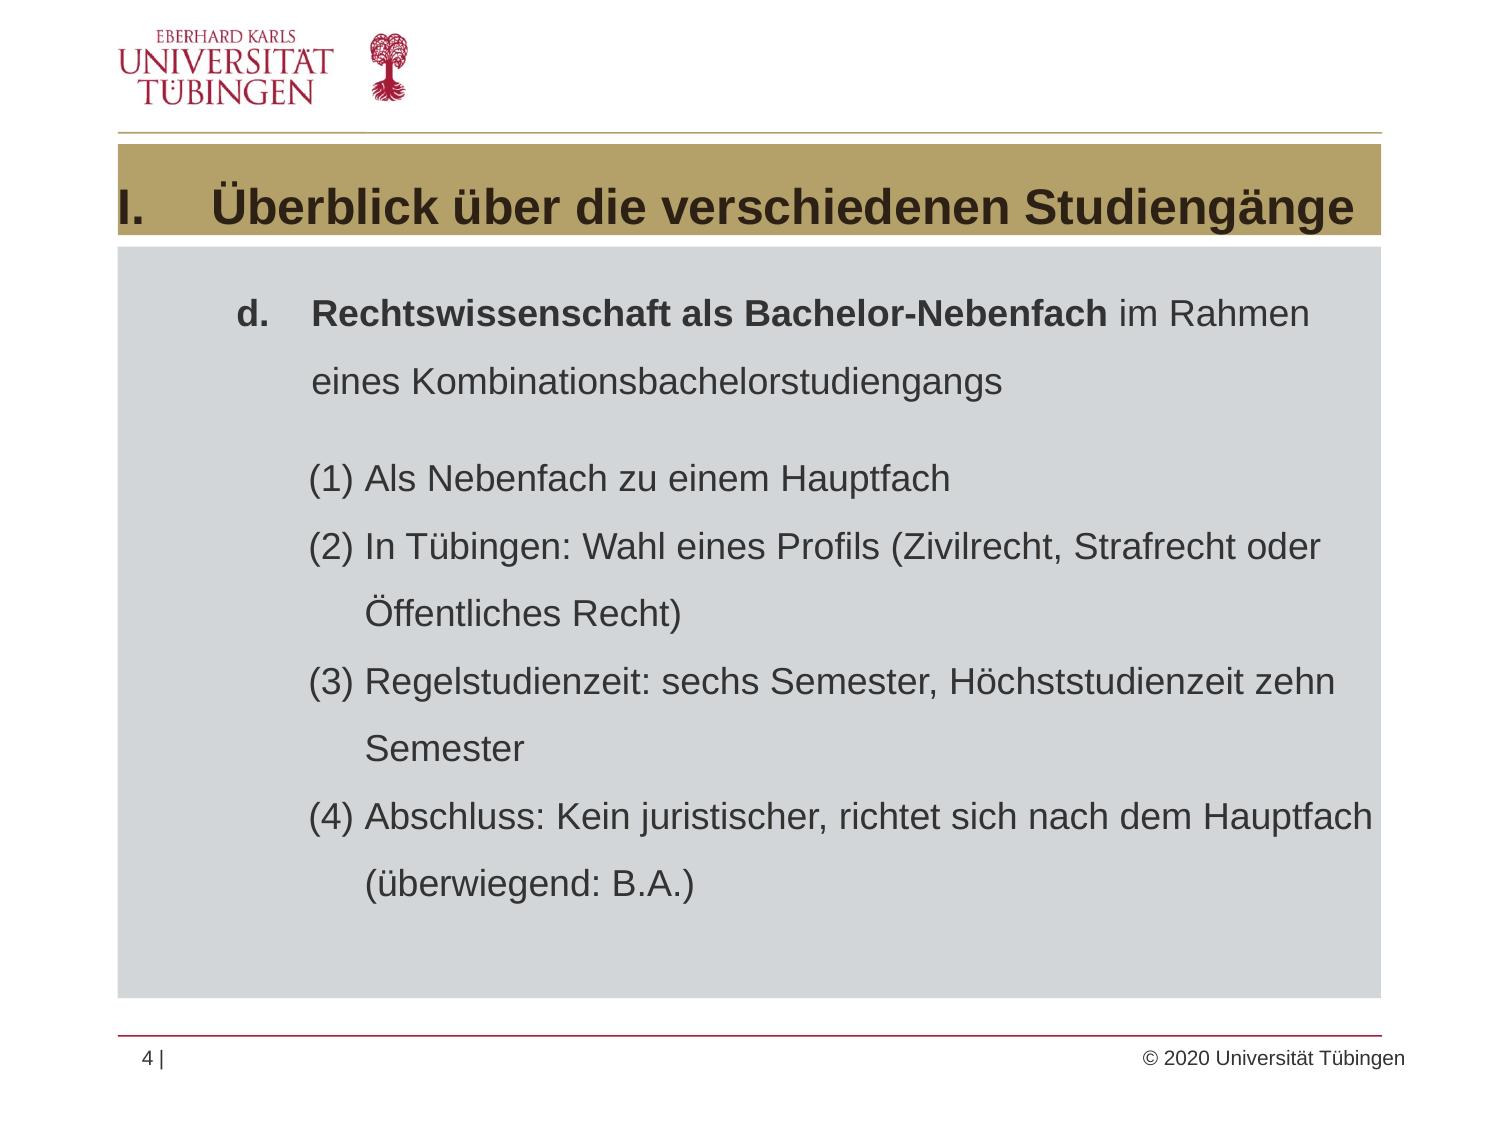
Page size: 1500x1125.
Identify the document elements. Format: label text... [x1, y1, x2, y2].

title Überblick über die verschiedenen Studiengänge [117, 143, 1382, 236]
text_box Rechtswissenschaft als Bachelor-Nebenfach im Rahmen eines Kombinationsbachelorstudiengangs Als Nebenfach zu einem Hauptfach In Tübingen: Wahl eines Profils (Zivilrecht, Strafrecht oder Öffentliches Recht) Regelstudienzeit: sechs Semester, Höchststudienzeit zehn Semester Abschluss: Kein juristischer, richtet sich nach dem Hauptfach (überwiegend: B.A.) [117, 246, 1381, 999]
picture [117, 29, 408, 105]
slide_number 4 | © 2020 Universität Tübingen [141, 1044, 1407, 1070]
